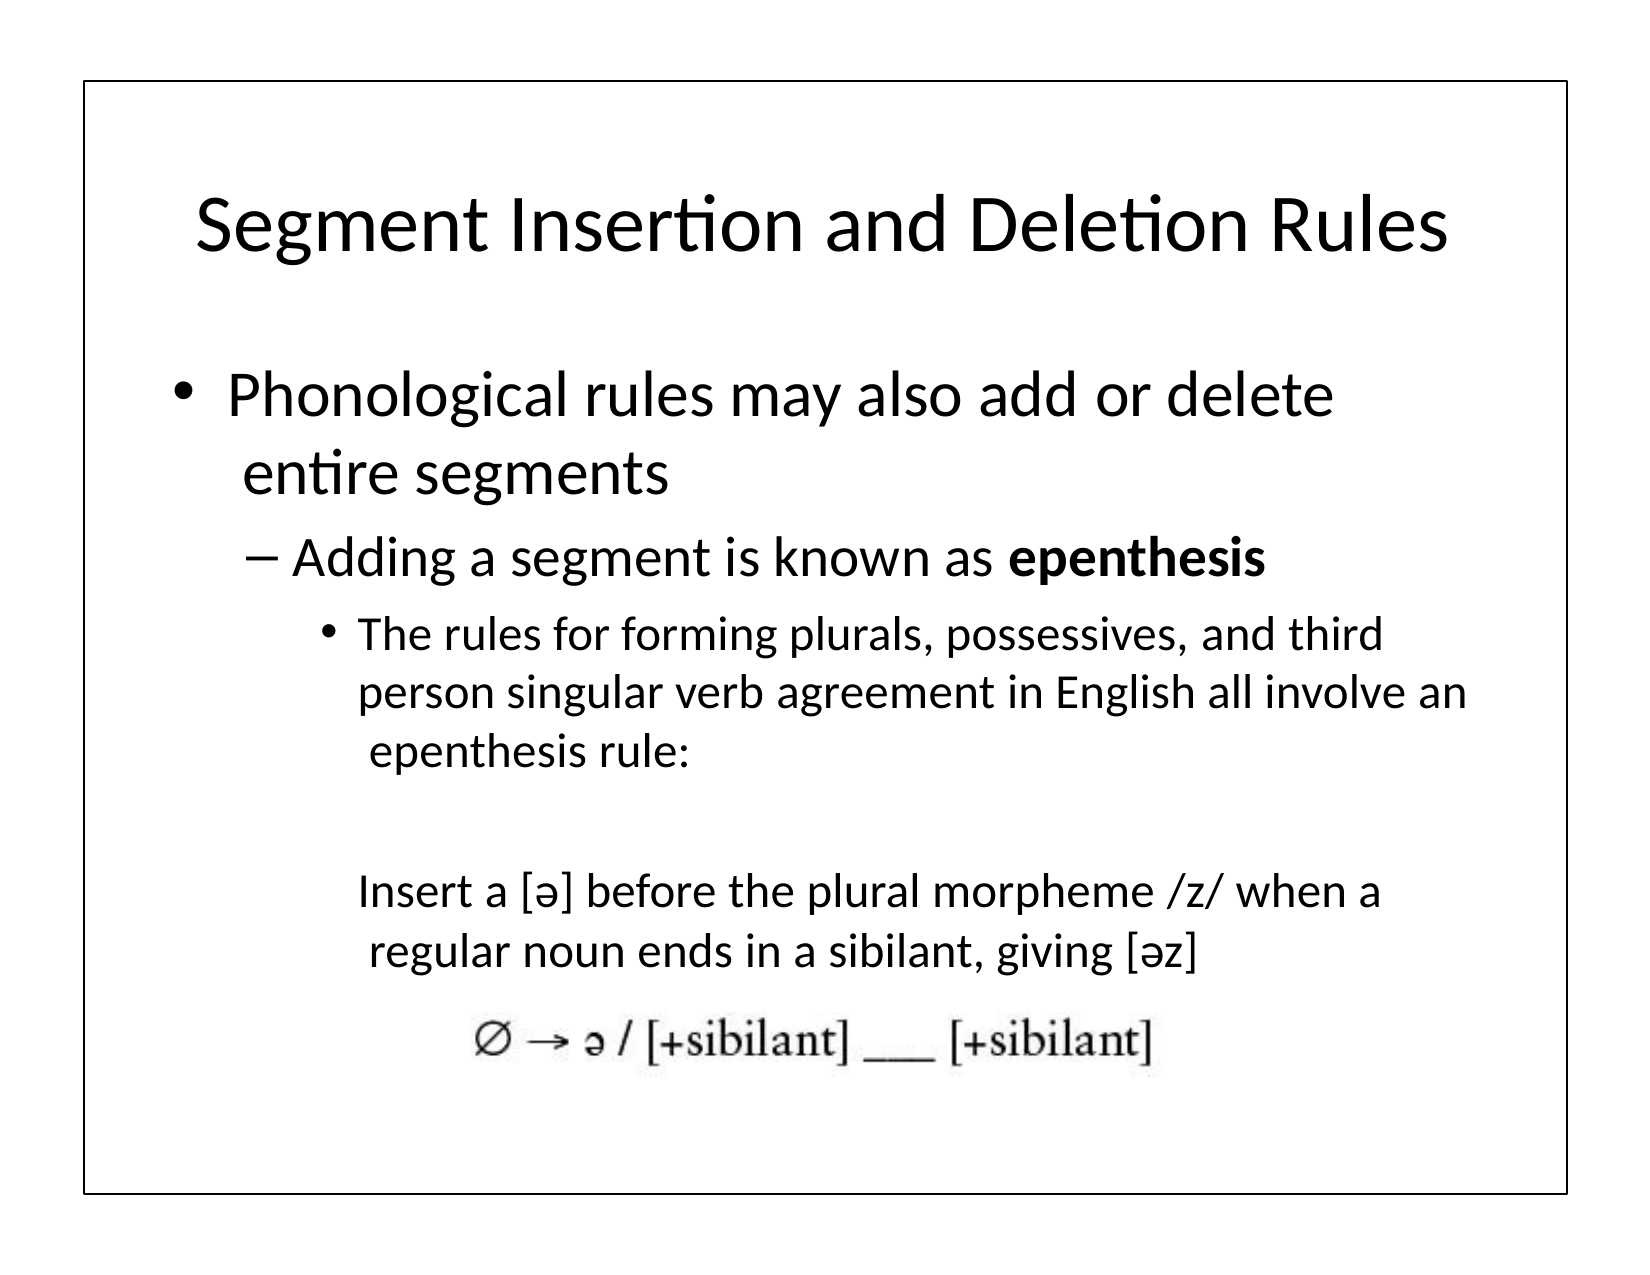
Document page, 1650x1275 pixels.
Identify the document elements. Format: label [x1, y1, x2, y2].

text_box [82, 80, 1569, 1196]
